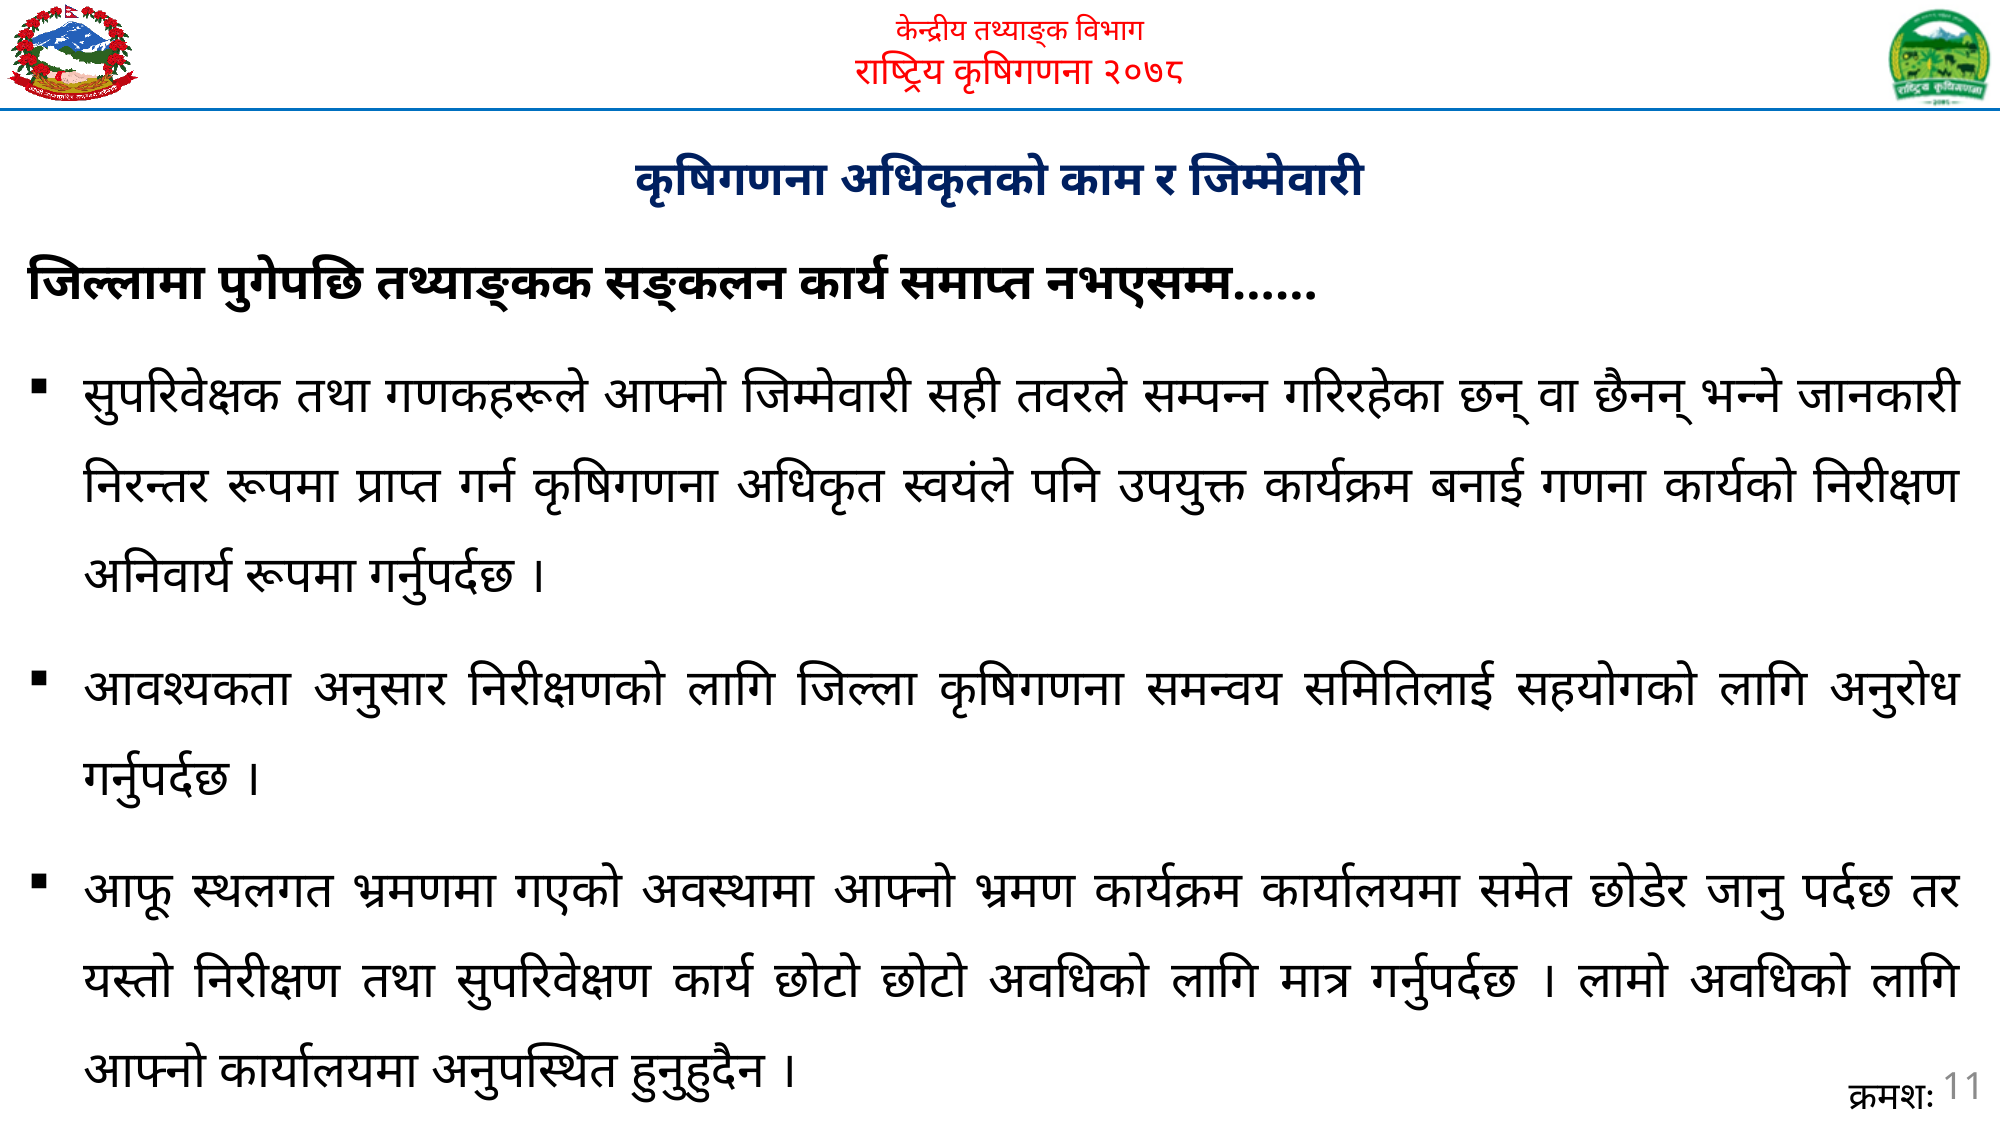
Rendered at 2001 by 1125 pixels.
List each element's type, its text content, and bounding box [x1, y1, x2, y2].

text_box कृषिगणना अधिकृतको काम र जिम्मेवारी [0, 112, 2000, 213]
picture [1887, 4, 1993, 108]
list जिल्लामा पुगेपछि तथ्याङ्कक सङ्कलन कार्य समाप्त नभएसम्म…… सुपरिवेक्षक तथा गणकहरूले आफ्नो जिम्मेवारी सही तवरले सम्पन्न गरिरहेका छन् वा छैनन् भन्ने जानकारी निरन्तर रूपमा प्राप्त गर्न कृषिगणना अधिकृत स्वयंले पनि उपयुक्त कार्यक्रम बनाई गणना कार्यको निरीक्षण अनिवार्य रूपमा गर्नुपर्दछ । आवश्यकता अनुसार निरीक्षणको लागि जिल्ला कृषिगणना समन्वय समितिलाई सहयोगको लागि अनुरोध गर्नुपर्दछ । आफू स्थलगत भ्रमणमा गएको अवस्थामा आफ्नो भ्रमण कार्यक्रम कार्यालयमा समेत छोडेर जानु पर्दछ तर यस्तो निरीक्षण तथा सुपरिवेक्षण कार्य छोटो छोटो अवधिको लागि मात्र गर्नुपर्दछ । लामो अवधिको लागि आफ्नो कार्यालयमा अनुपस्थित हुनुहुदैन । [12, 213, 1975, 1113]
picture [7, 4, 138, 101]
slide_number 11 [1533, 1050, 2000, 1125]
text_box क्रमशः [1687, 1064, 1950, 1125]
